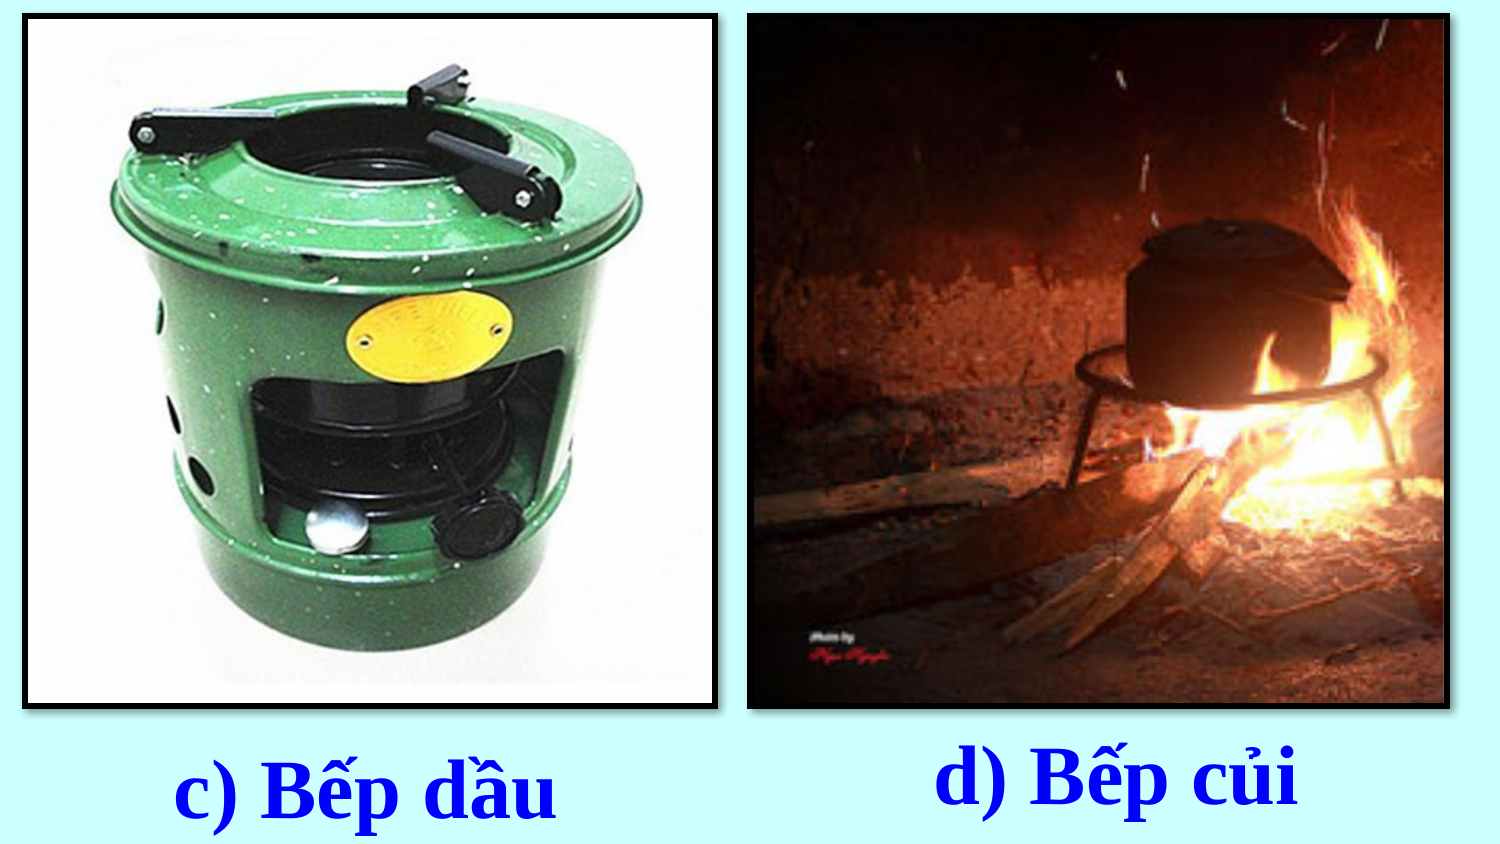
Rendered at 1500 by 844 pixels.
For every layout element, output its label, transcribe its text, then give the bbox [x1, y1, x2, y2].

picture [753, 18, 1444, 704]
text_box d) Bếp củi [918, 712, 1444, 829]
text_box c) Bếp dầu [158, 727, 712, 844]
picture [27, 18, 713, 704]
